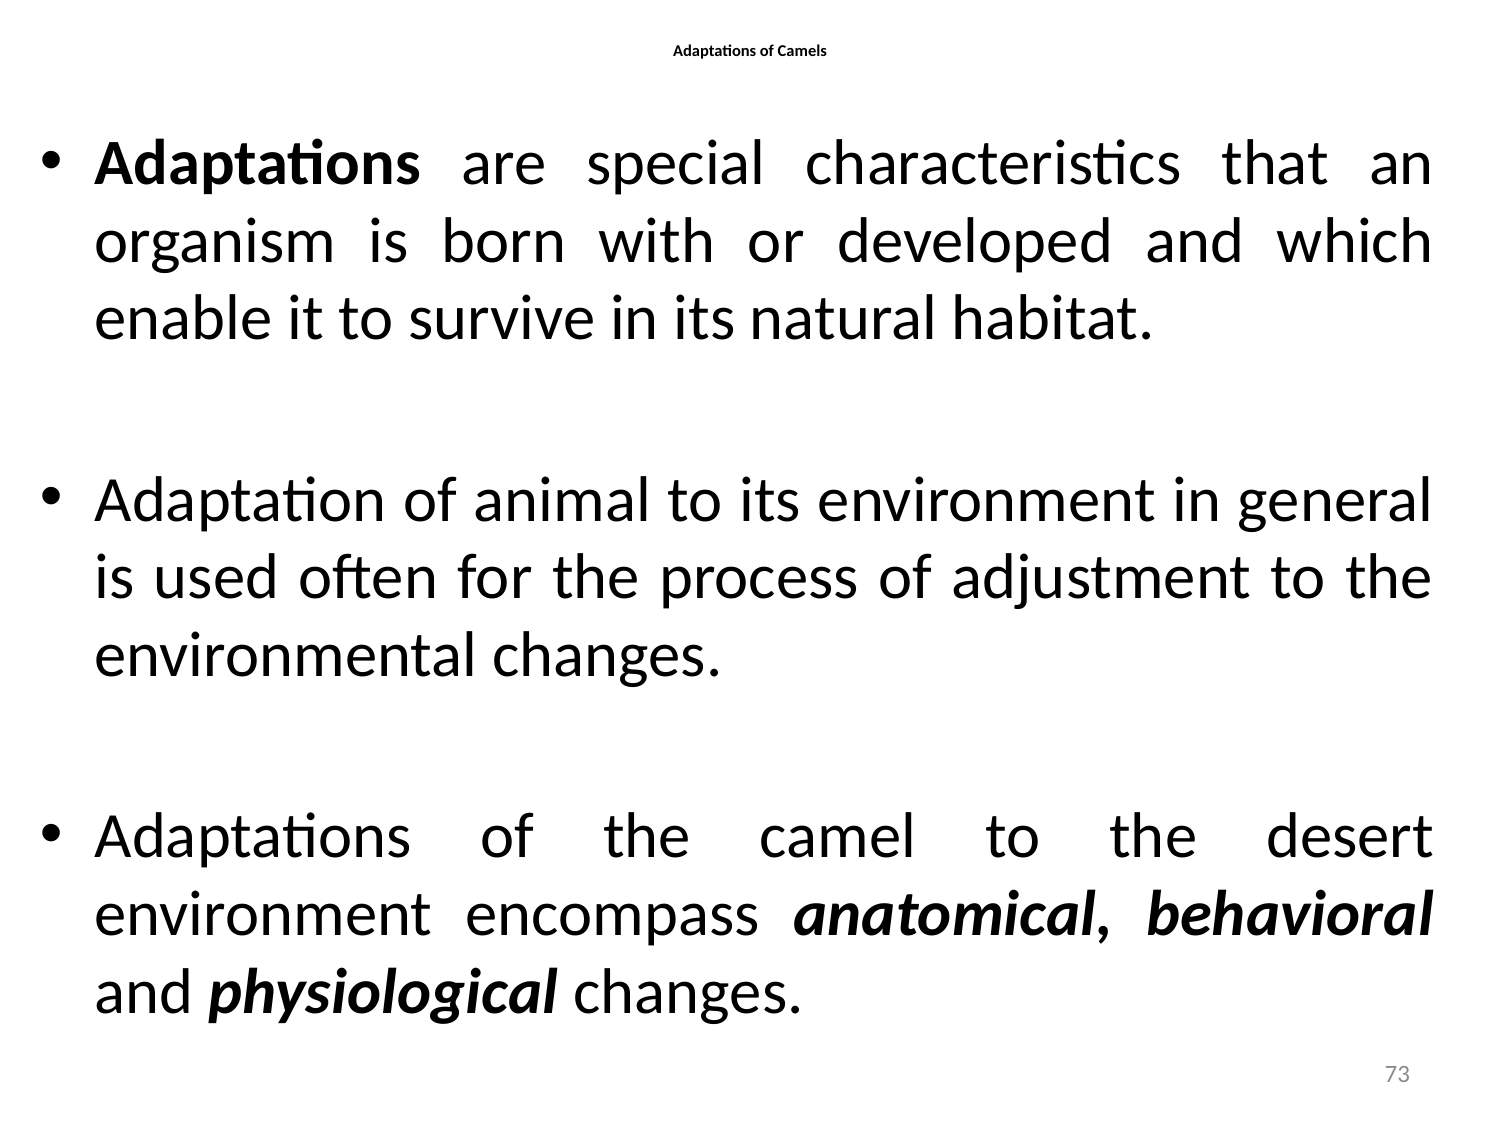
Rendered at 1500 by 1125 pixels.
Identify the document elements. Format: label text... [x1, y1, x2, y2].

list Adaptations are special characteristics that an organism is born with or developed and which enable it to survive in its natural habitat. Adaptation of animal to its environment in general is used often for the process of adjustment to the environmental changes. Adaptations of the camel to the desert environment encompass anatomical, behavioral and physiological changes. [24, 112, 1450, 1038]
title Adaptations of Camels [12, 12, 1488, 88]
slide_number 73 [1074, 1042, 1425, 1103]
